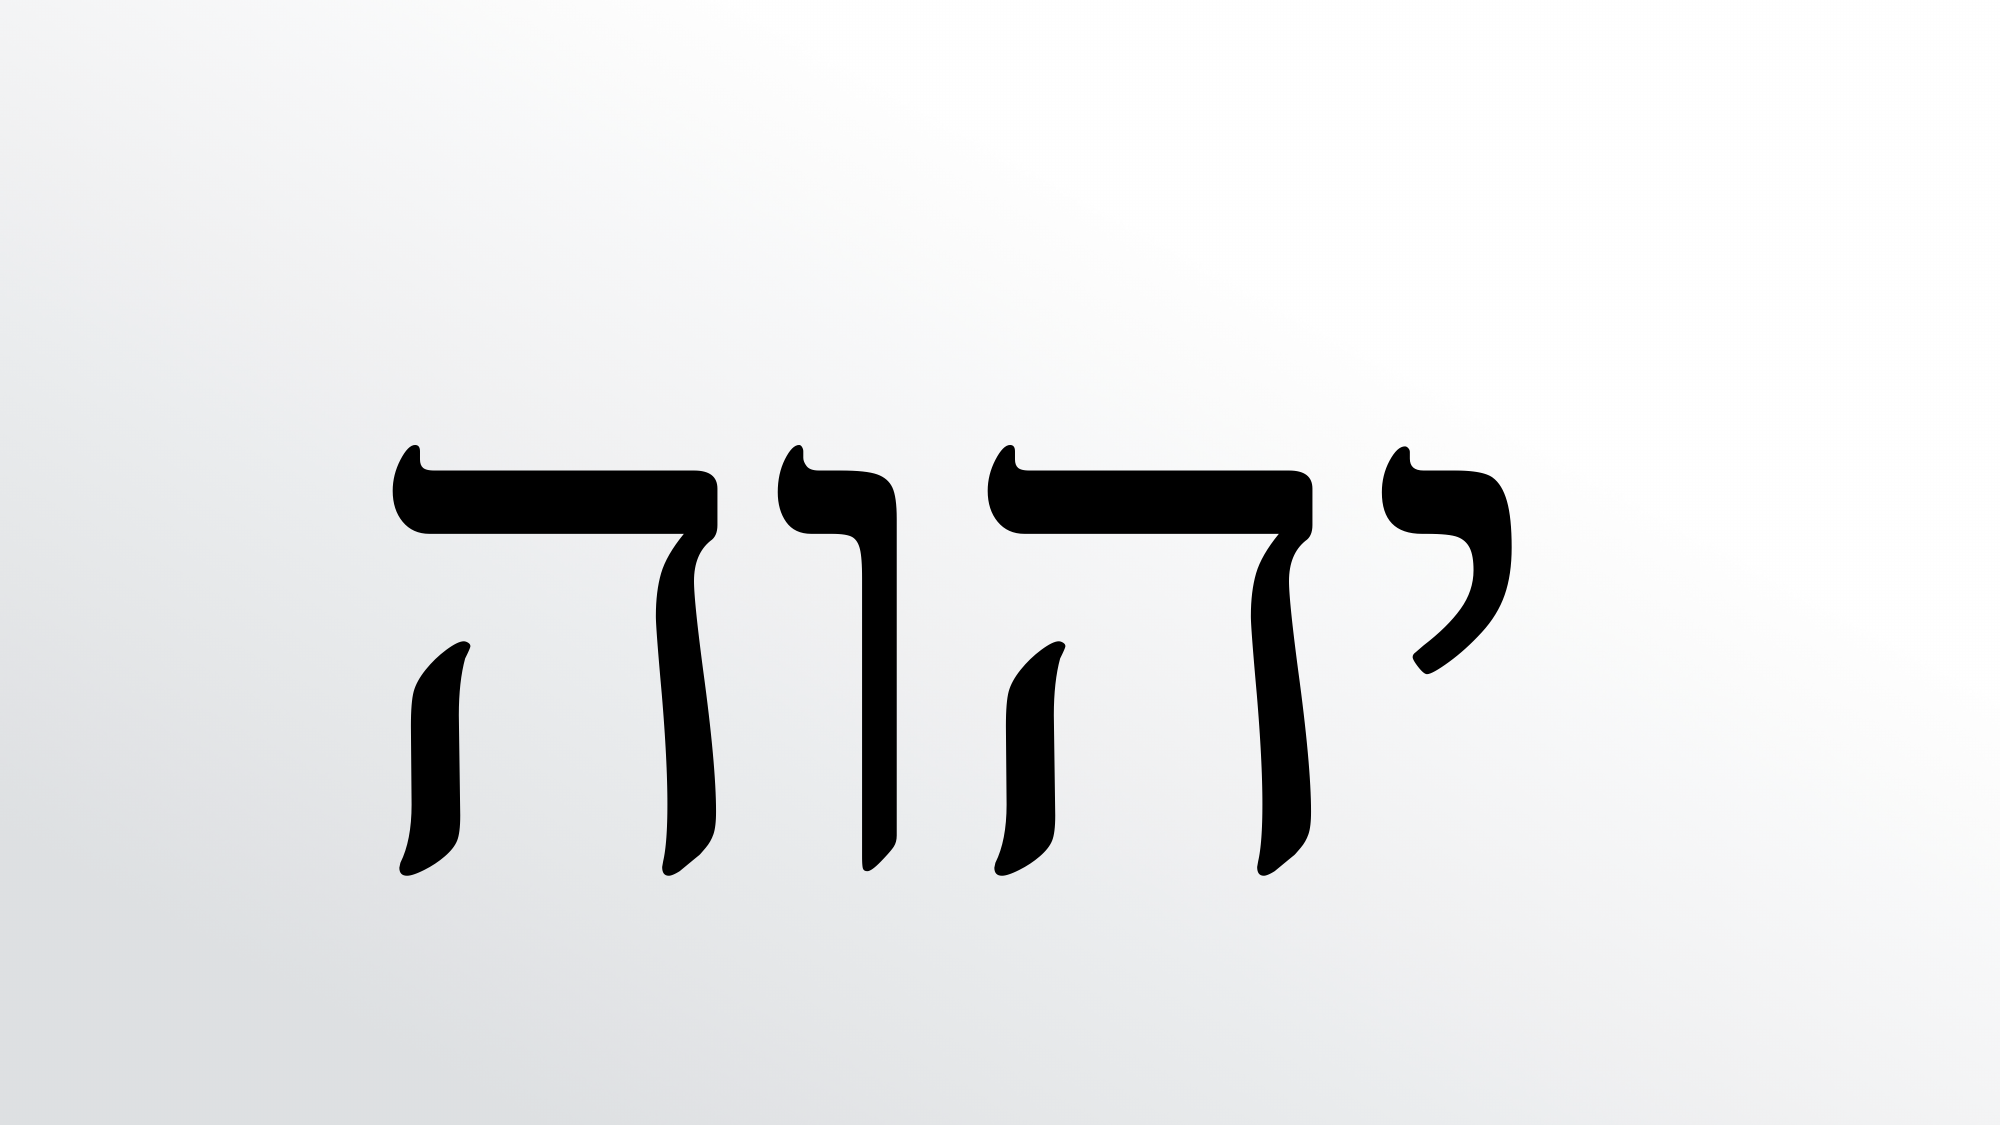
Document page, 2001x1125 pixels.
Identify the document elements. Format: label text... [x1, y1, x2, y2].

text_box יהוה [0, 82, 2000, 1018]
